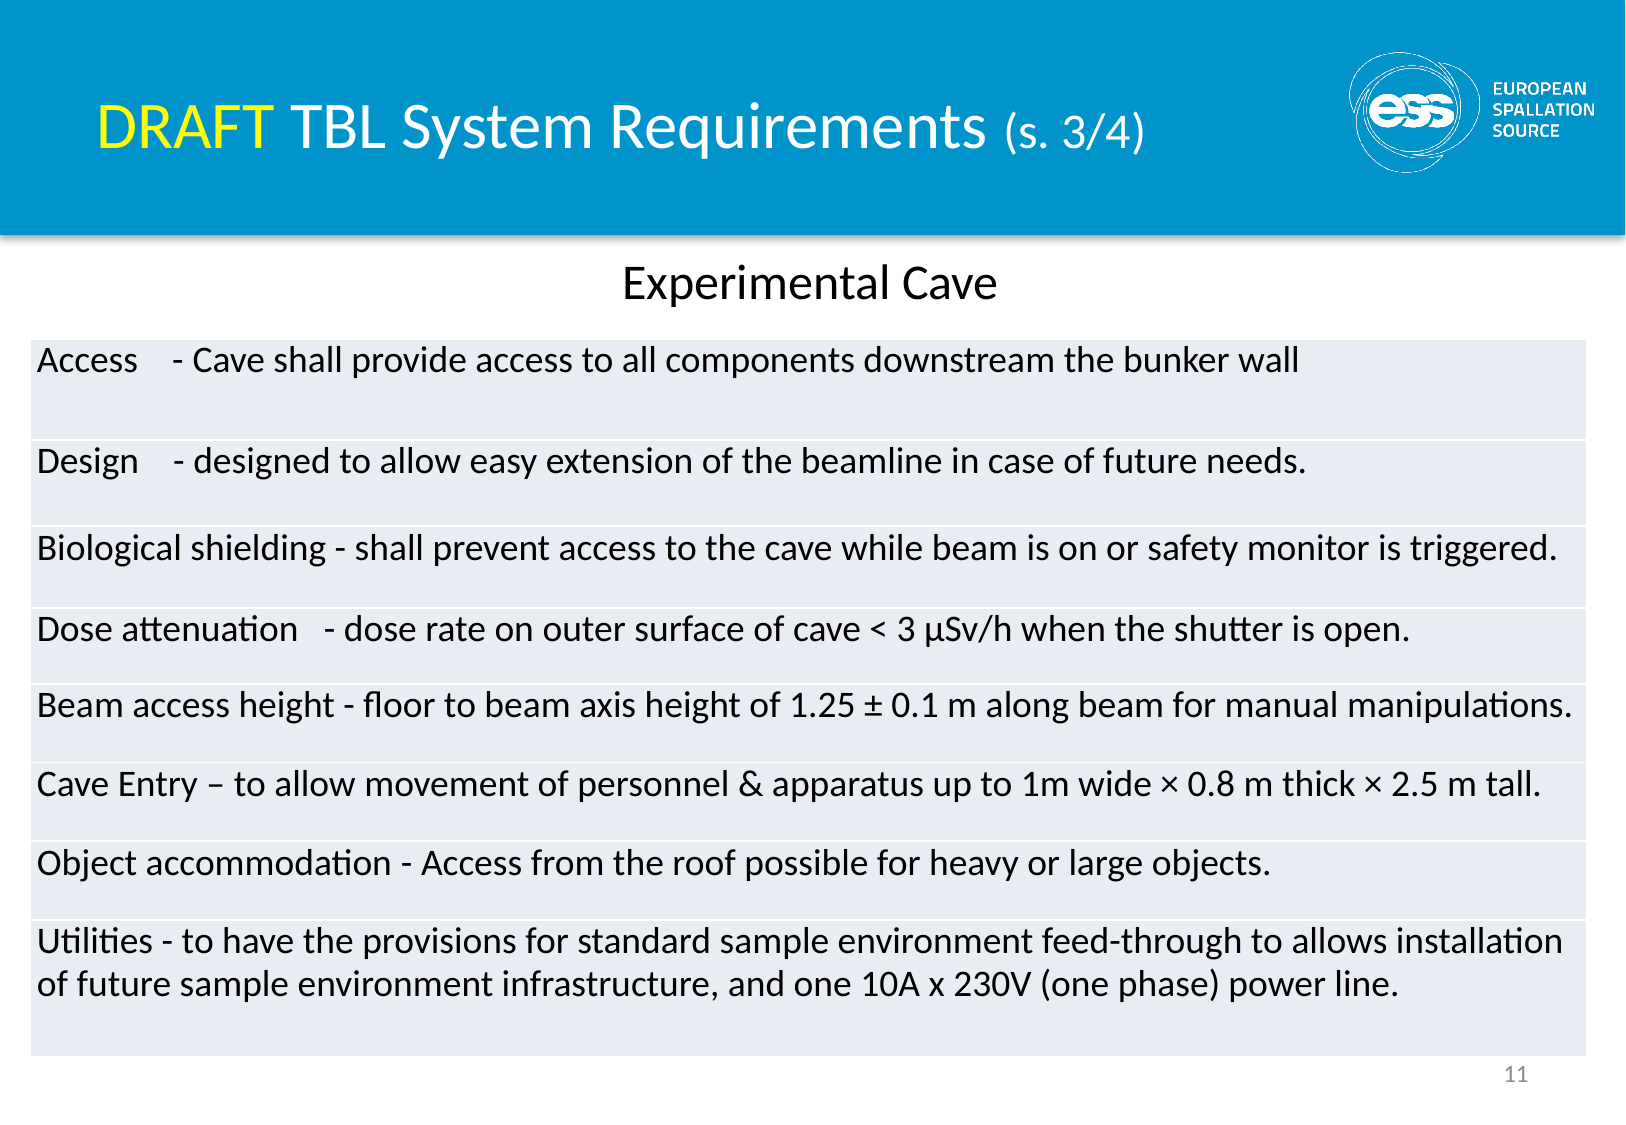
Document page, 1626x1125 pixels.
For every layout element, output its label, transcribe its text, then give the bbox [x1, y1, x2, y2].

table_cell Cave Entry – to allow movement of personnel & apparatus up to 1m wide × 0.8 m thick × 2.5 m tall. [31, 763, 1586, 840]
table_cell Dose attenuation - dose rate on outer surface of cave < 3 µSv/h when the shutter is open. [31, 609, 1586, 683]
table_cell Design - designed to allow easy extension of the beamline in case of future needs. [31, 441, 1586, 525]
list Experimental Cave [29, 241, 1603, 984]
picture [1531, 83, 1538, 92]
picture [1542, 83, 1548, 94]
picture [1585, 104, 1589, 115]
picture [1517, 83, 1524, 94]
picture [1553, 83, 1560, 94]
picture [1370, 94, 1454, 127]
table_cell Object accommodation - Access from the roof possible for heavy or large objects. [31, 842, 1586, 919]
picture [1537, 104, 1542, 115]
table_header Access - Cave shall provide access to all components downstream the bunker wall [31, 340, 1586, 439]
picture [1507, 83, 1513, 94]
picture [1541, 125, 1548, 134]
slide_number 11 [1164, 1058, 1544, 1103]
picture [1545, 107, 1554, 115]
picture [1556, 104, 1564, 115]
picture [1530, 125, 1538, 136]
table_cell Beam access height - floor to beam axis height of 1.25 ± 0.1 m along beam for manual manipulations. [31, 685, 1586, 762]
picture [1515, 109, 1524, 115]
picture [1527, 104, 1533, 115]
table_cell Utilities - to have the provisions for standard sample environment feed-through to allows installation of future sample environment infrastructure, and one 10A x 230V (one phase) power line. [31, 921, 1586, 1056]
title DRAFT TBL System Requirements (s. 3/4) [81, 27, 1350, 216]
table_cell Biological shielding - shall prevent access to the cave while beam is on or safety monitor is triggered. [31, 527, 1586, 607]
picture [1505, 104, 1510, 115]
